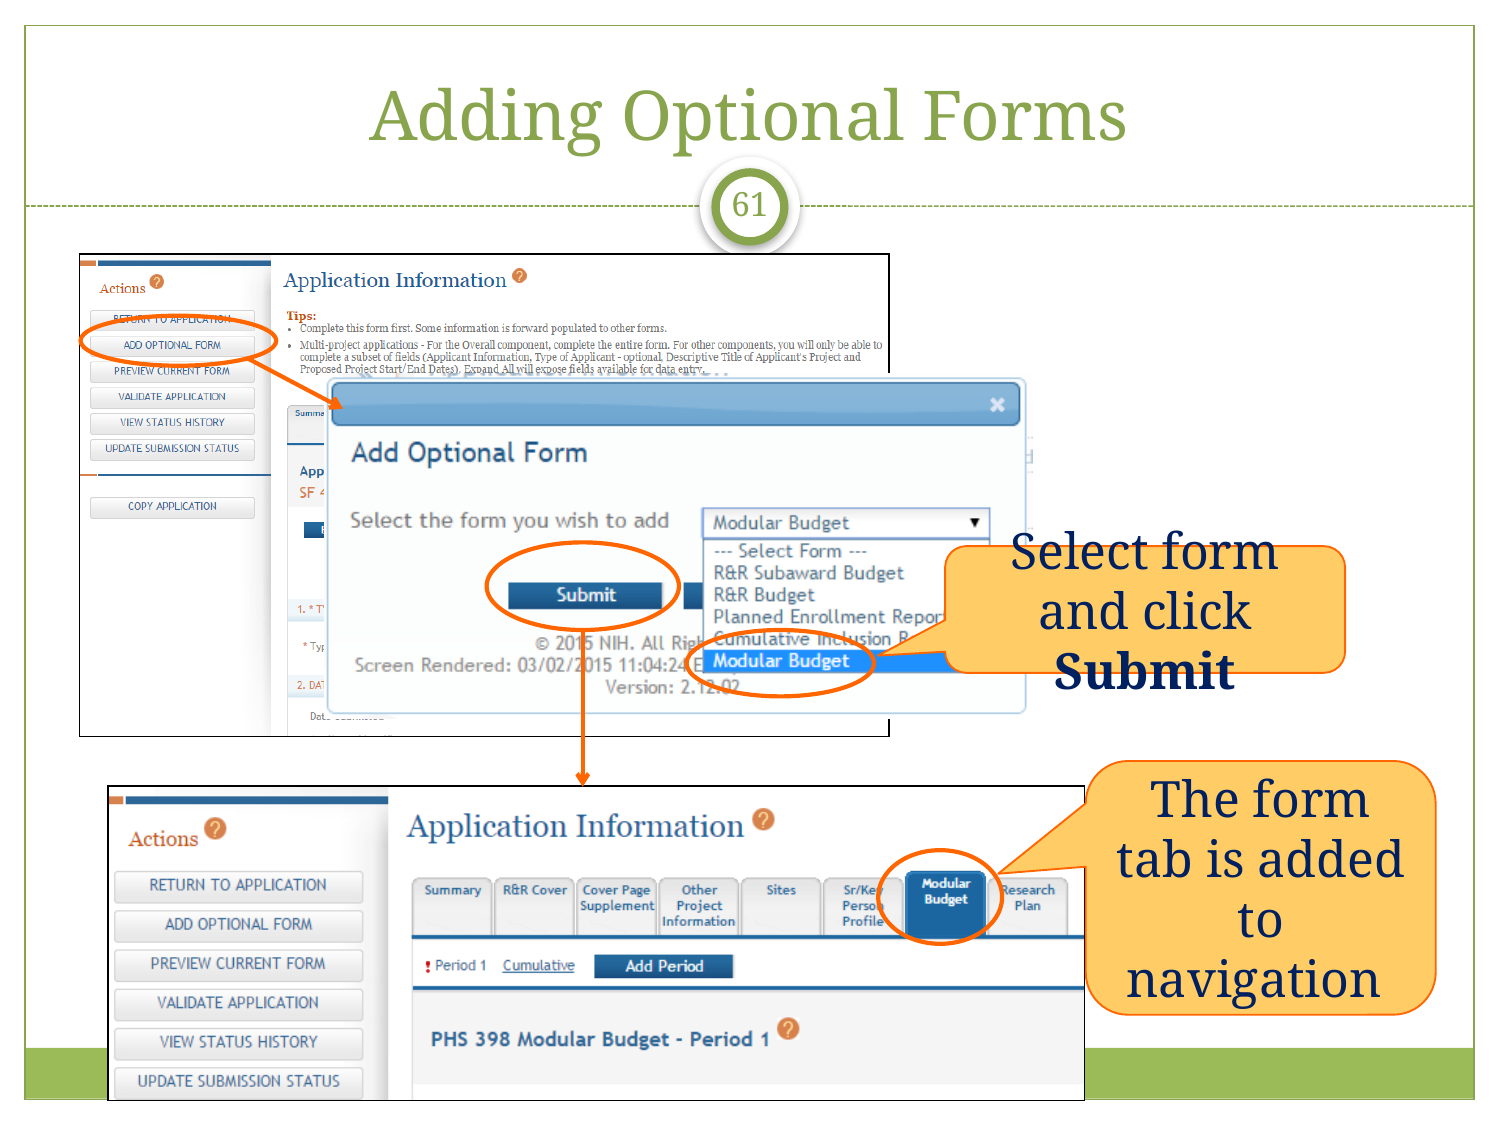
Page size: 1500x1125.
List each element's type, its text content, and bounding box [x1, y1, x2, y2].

picture [80, 254, 1033, 736]
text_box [247, 358, 343, 409]
slide_number 61 [712, 170, 788, 243]
text_box The form tab is added to navigation [1087, 760, 1437, 1016]
picture [108, 786, 1084, 1100]
title Adding Optional Forms [49, 37, 1450, 162]
text_box Select form and click Submit [1038, 545, 1347, 674]
